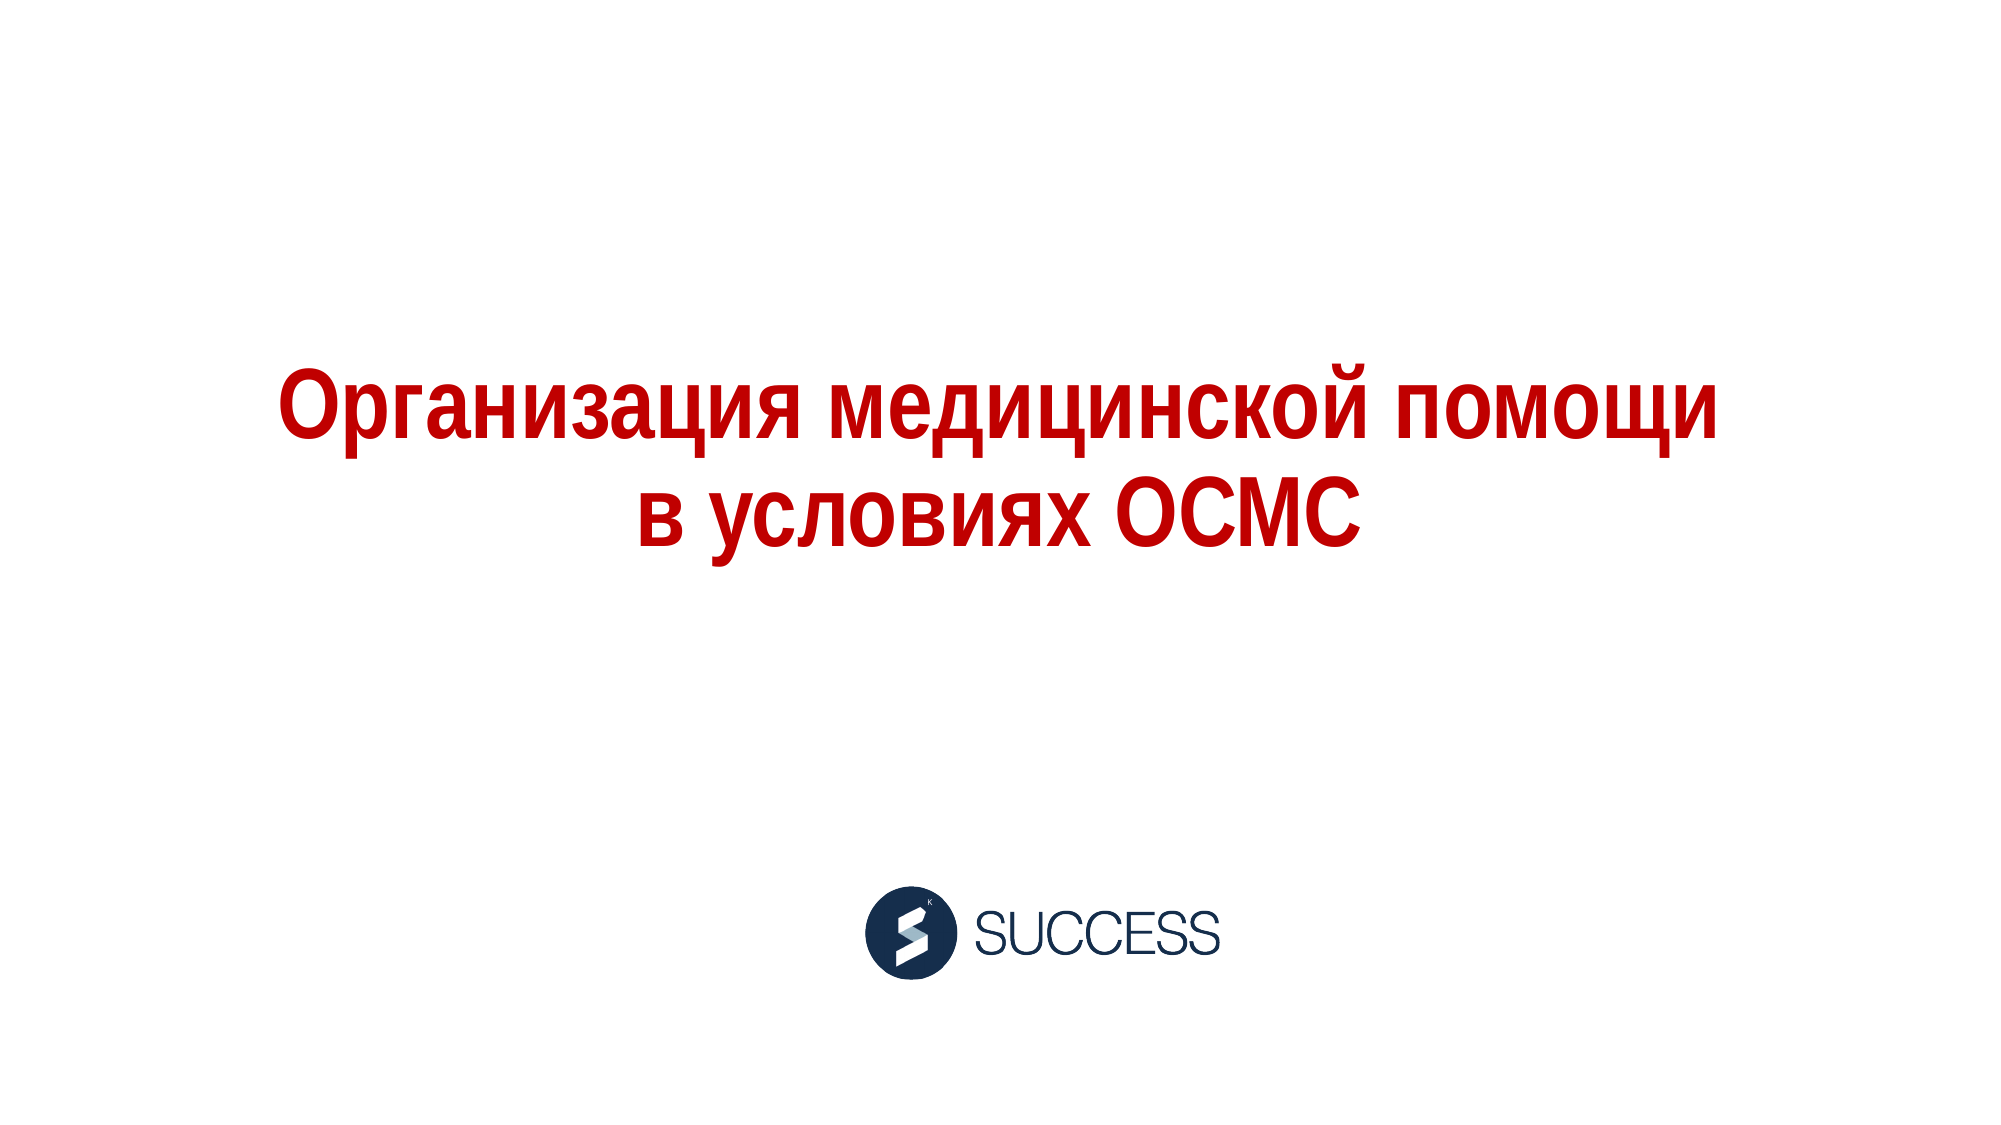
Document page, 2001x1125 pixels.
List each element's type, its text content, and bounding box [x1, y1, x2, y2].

title Организация медицинской помощи в условиях ОСМС [249, 184, 1750, 576]
picture [864, 886, 1220, 980]
